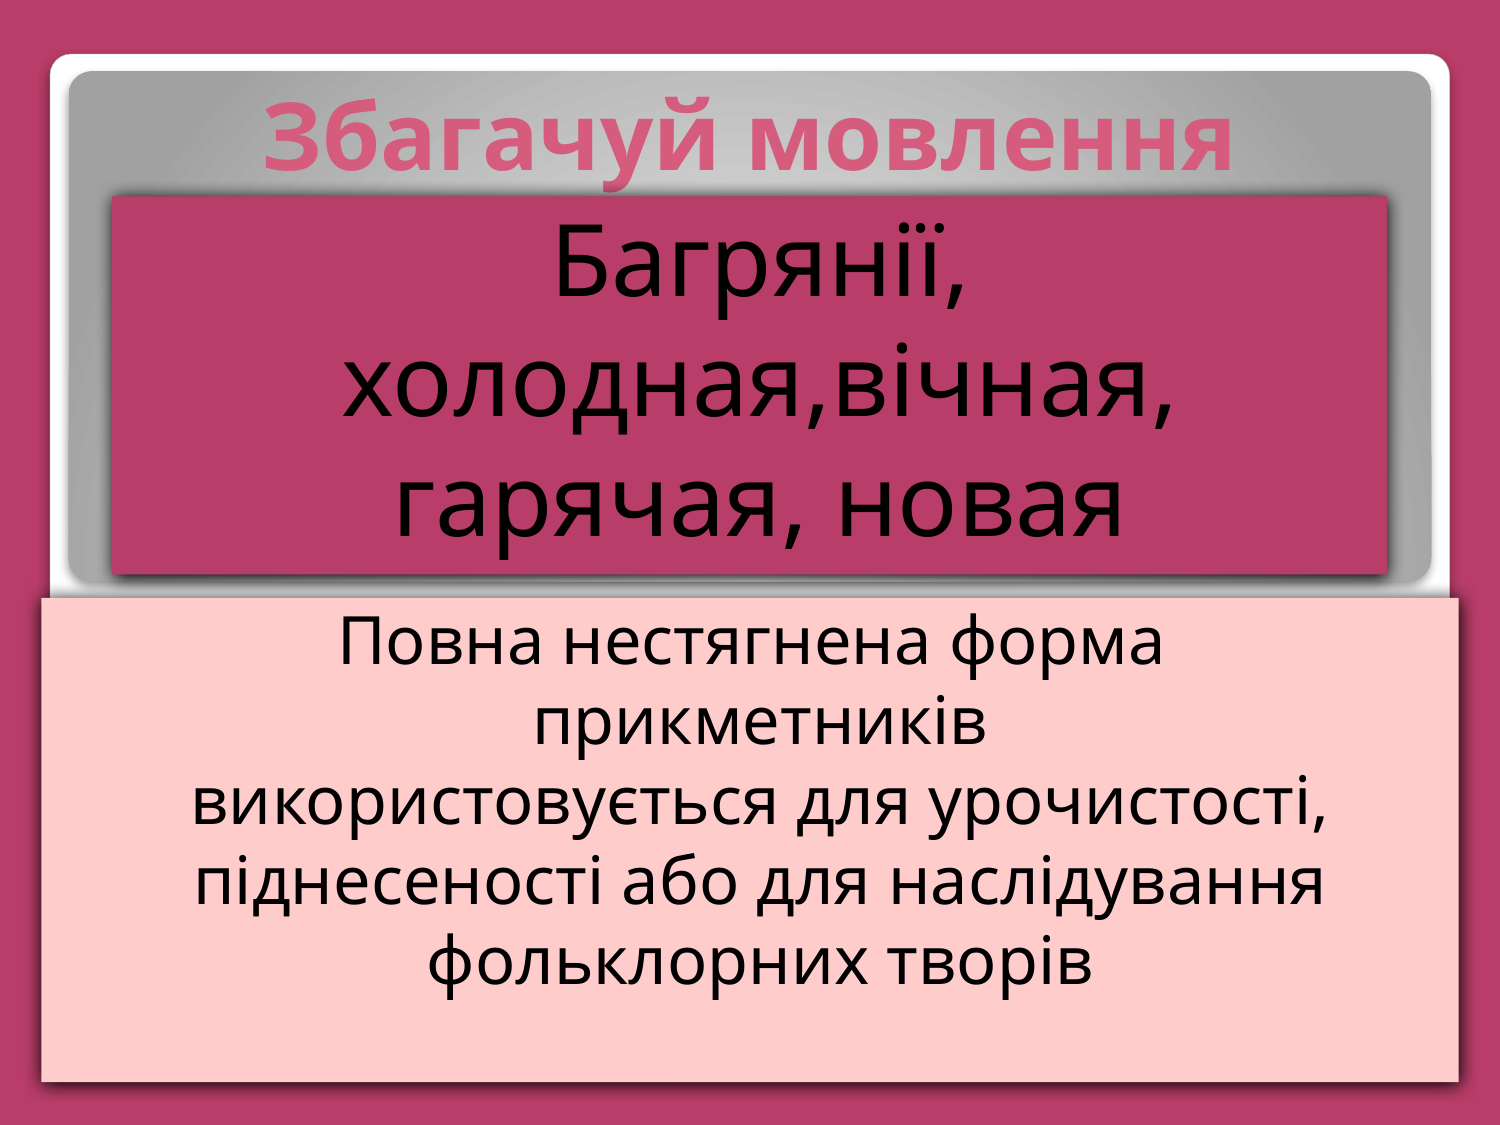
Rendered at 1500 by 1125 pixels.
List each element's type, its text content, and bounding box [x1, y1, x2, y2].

subtitle Багрянії, холодная,вічная, гарячая, новая [112, 196, 1388, 575]
text_box Повна нестягнена форма прикметників використовується для урочистості, піднесеності або для наслідування фольклорних творів [41, 597, 1459, 1083]
title Збагачуй мовлення [112, 42, 1388, 185]
